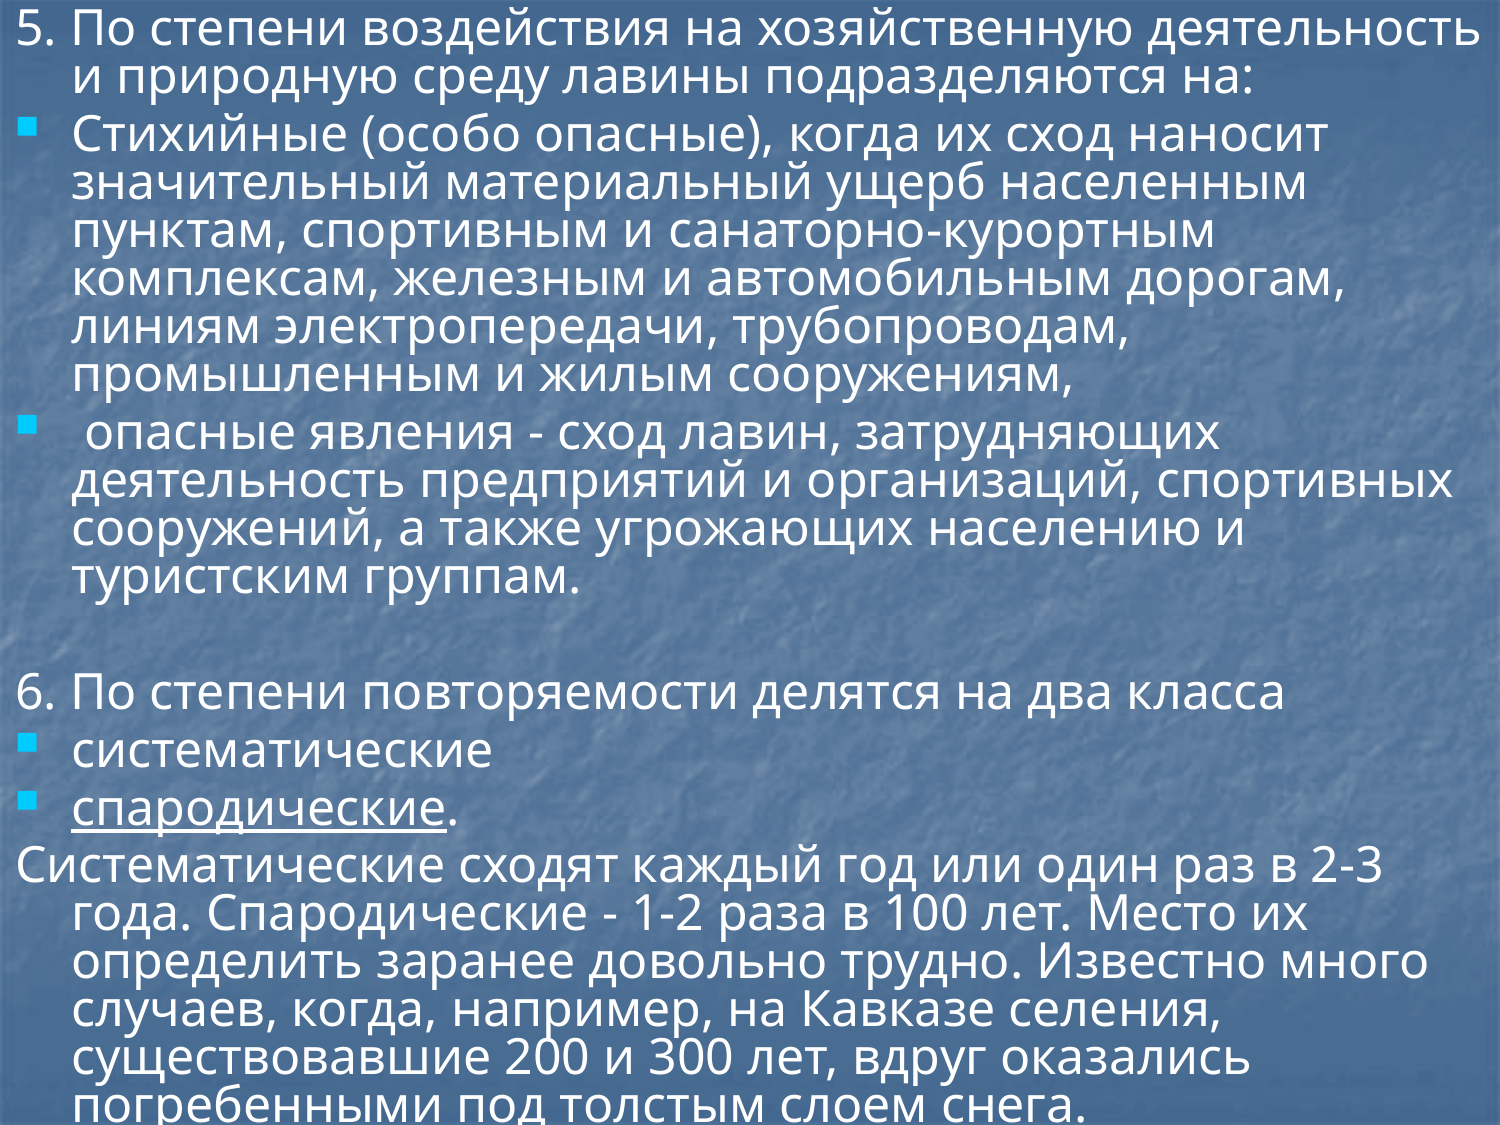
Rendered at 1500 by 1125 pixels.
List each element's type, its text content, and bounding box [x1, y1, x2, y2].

list 5. По степени воздействия на хозяйственную деятельность и природную среду лавины подразделяются на: Стихийные (особо опасные), когда их сход наносит значительный материальный ущерб населенным пунктам, спортивным и санаторно-курортным комплексам, железным и автомобильным дорогам, линиям электропередачи, трубопроводам, промышленным и жилым сооружениям, опасные явления - сход лавин, затрудняющих деятельность предприятий и организаций, спортивных сооружений, а также угрожающих населению и туристским группам. 6. По степени повторяемости делятся на два класса систематические спародические. Систематические сходят каждый год или один раз в 2-3 года. Спародические - 1-2 раза в 100 лет. Место их определить заранее довольно трудно. Известно много случаев, когда, например, на Кавказе селения, существовавшие 200 и 300 лет, вдруг оказались погребенными под толстым слоем снега. [0, 0, 1500, 1125]
